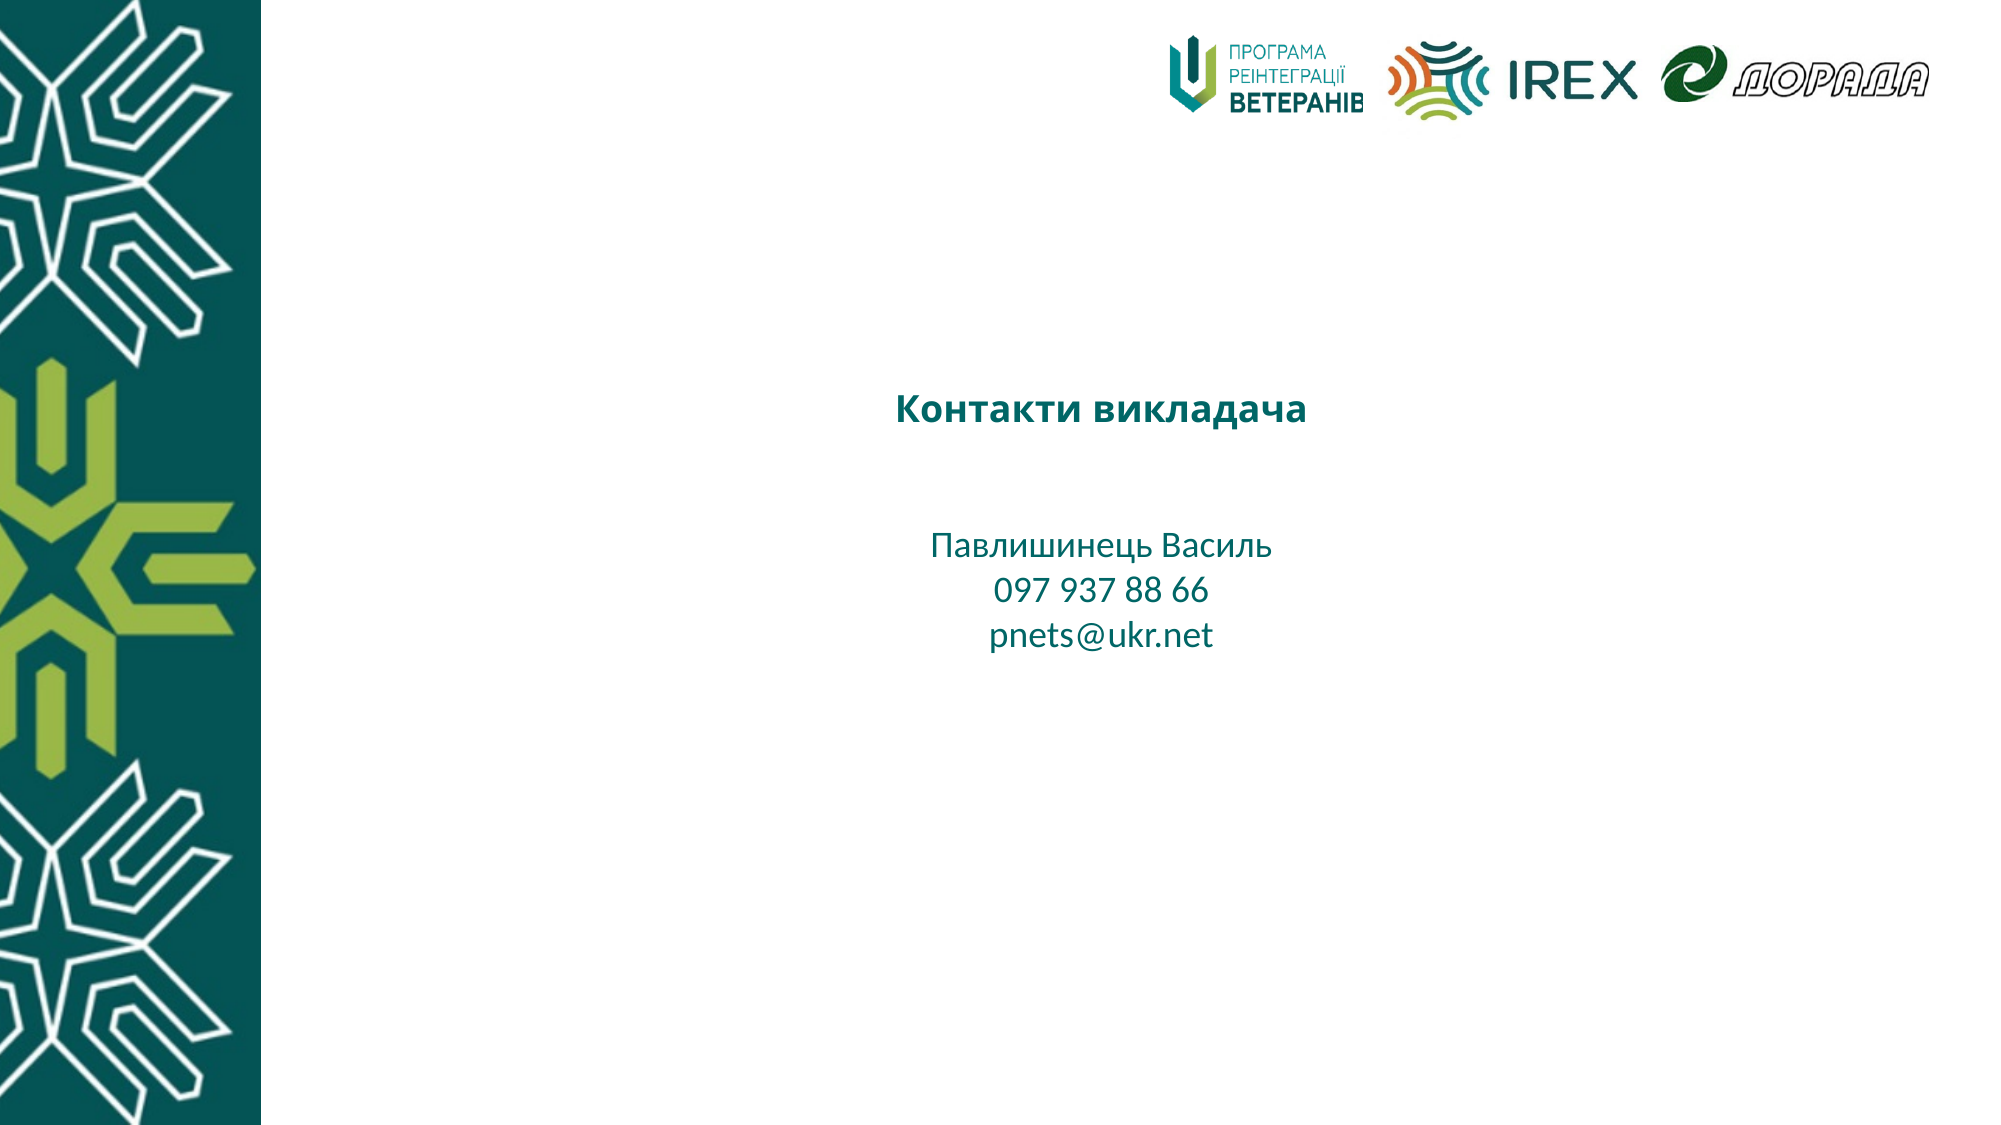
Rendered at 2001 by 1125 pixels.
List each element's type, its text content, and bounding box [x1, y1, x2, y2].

picture [1145, 15, 1929, 139]
text_box Контакти викладача Павлишинець Василь 097 937 88 66 pnets@ukr.net [340, 370, 1863, 841]
picture [0, 0, 261, 1125]
